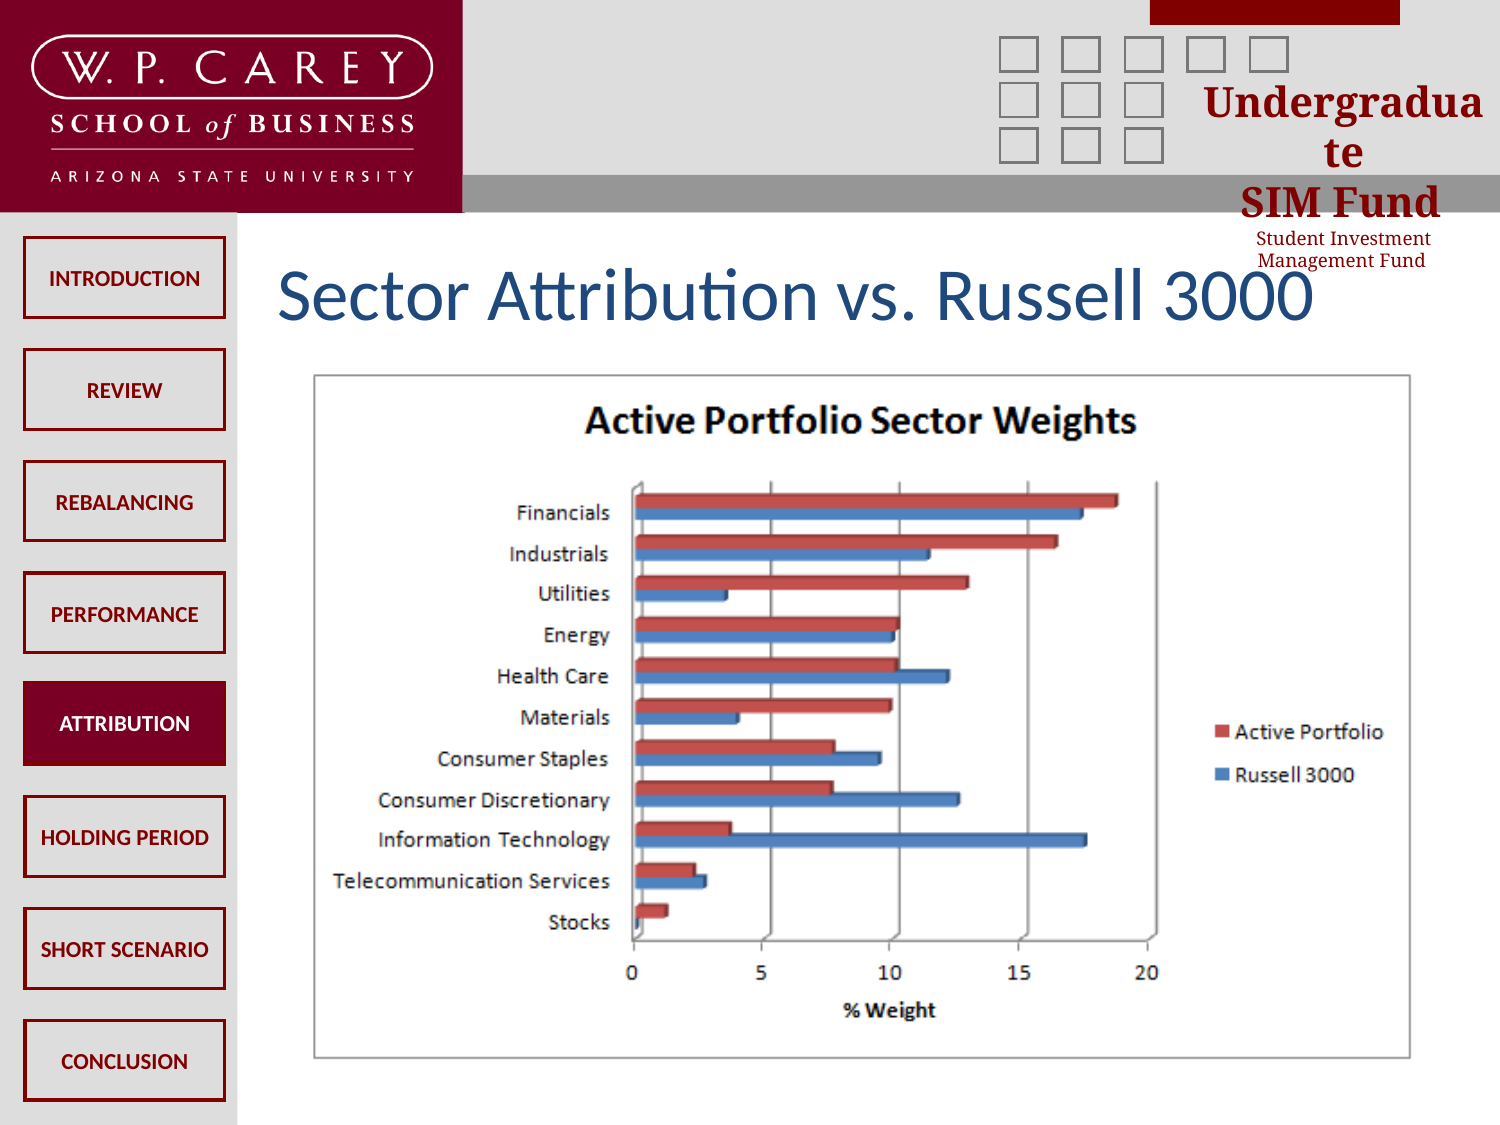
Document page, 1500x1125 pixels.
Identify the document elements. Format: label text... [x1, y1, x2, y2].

picture [312, 373, 1413, 1062]
text_box ATTRIBUTION [24, 682, 225, 763]
title Sector Attribution vs. Russell 3000 [262, 237, 1425, 363]
picture [0, 0, 462, 213]
